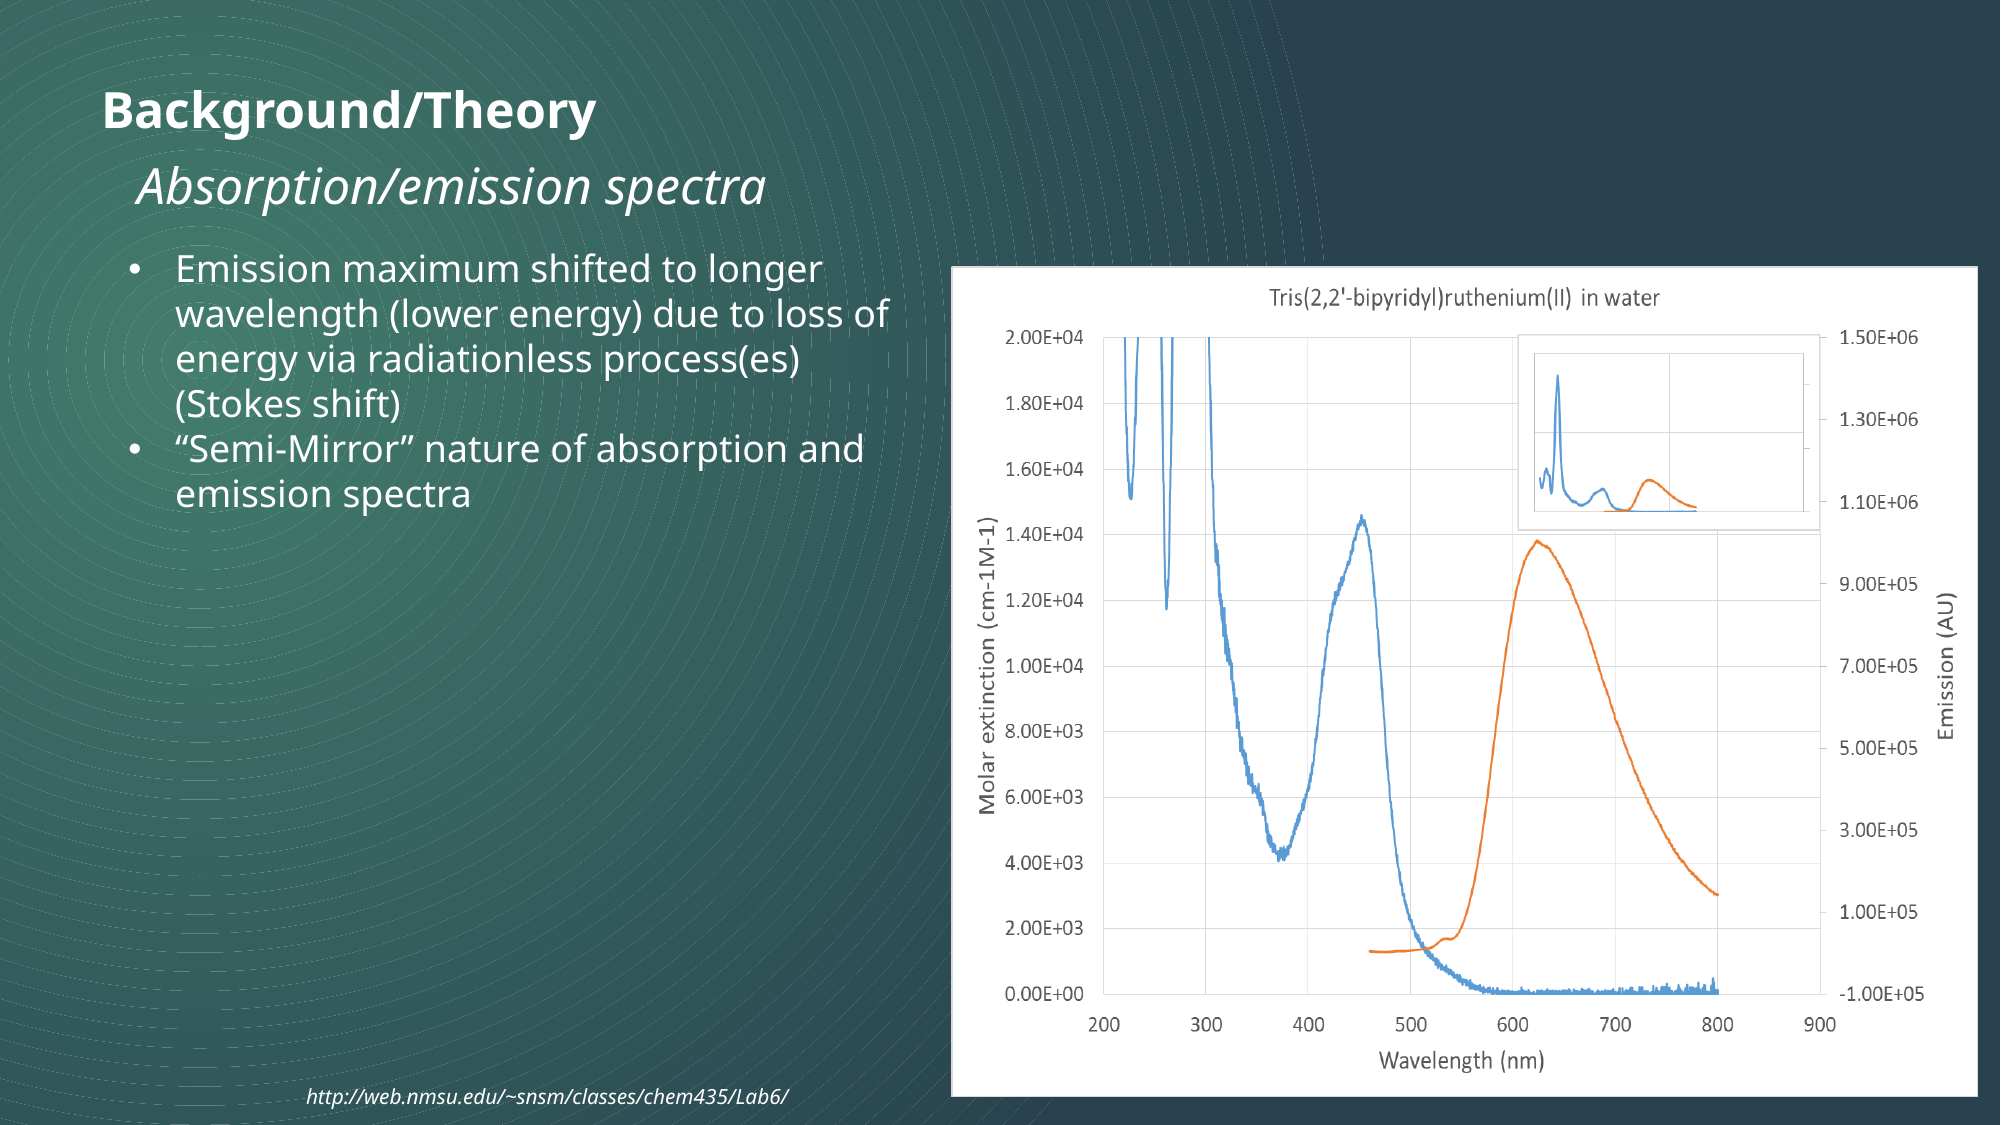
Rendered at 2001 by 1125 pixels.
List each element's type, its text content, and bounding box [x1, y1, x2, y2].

text_box Background/Theory [86, 71, 613, 147]
text_box Emission maximum shifted to longer wavelength (lower energy) due to loss of energy via radiationless process(es) (Stokes shift) “Semi-Mirror” nature of absorption and emission spectra [113, 238, 926, 613]
text_box Absorption/emission spectra [122, 147, 783, 222]
picture [951, 266, 1979, 1097]
text_box http://web.nmsu.edu/~snsm/classes/chem435/Lab6/ [291, 1076, 804, 1117]
